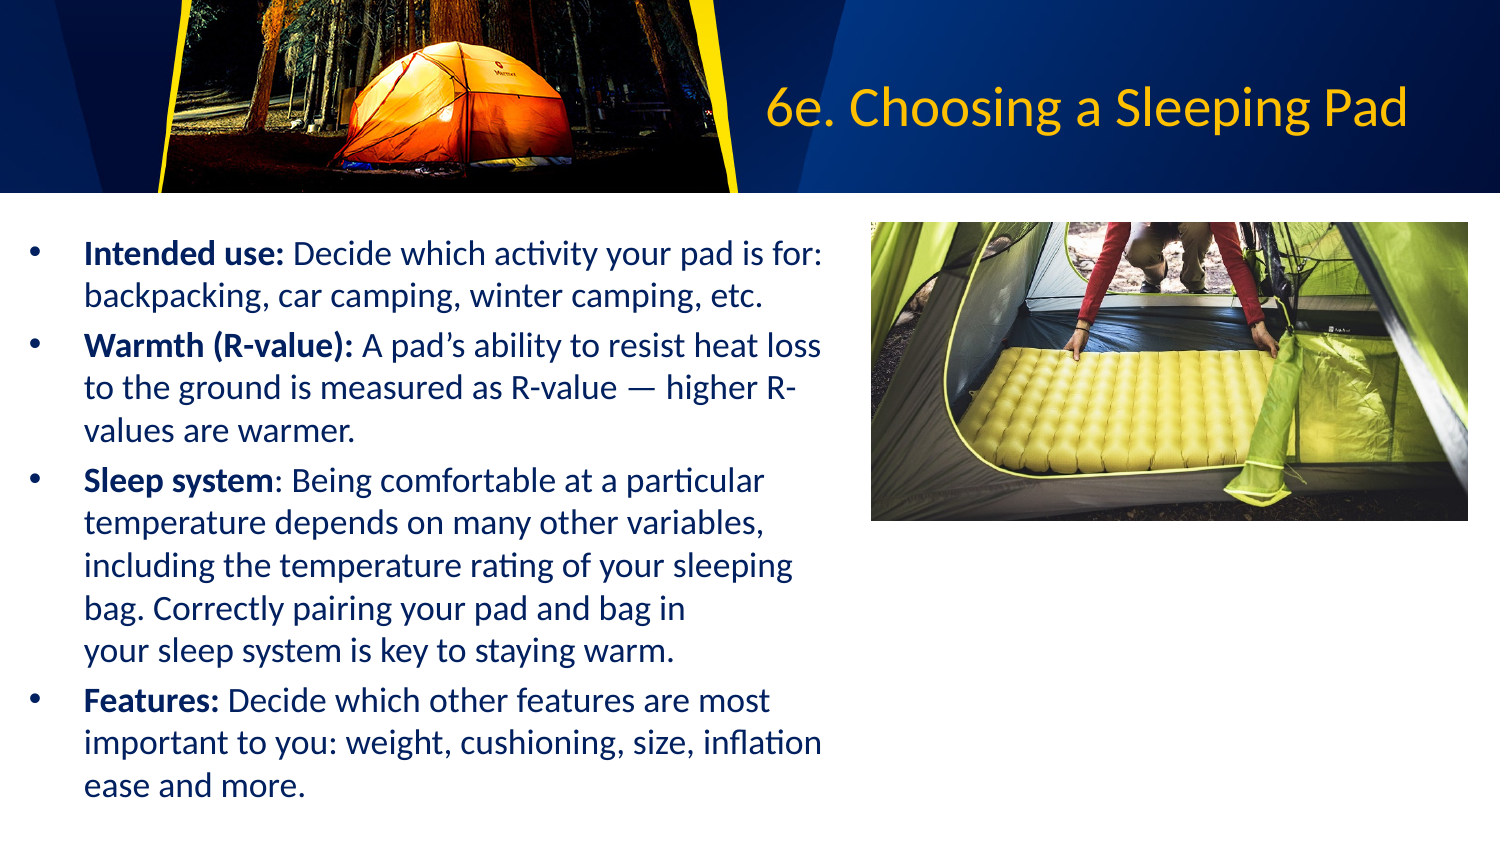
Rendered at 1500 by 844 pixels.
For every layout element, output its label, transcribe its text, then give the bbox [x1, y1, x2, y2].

title 6e. Choosing a Sleeping Pad [720, 33, 1425, 175]
picture [0, 0, 1500, 844]
list Intended use: Decide which activity your pad is for: backpacking, car camping, winter camping, etc. Warmth (R-value): A pad’s ability to resist heat loss to the ground is measured as R-value — higher R-values are warmer. Sleep system: Being comfortable at a particular temperature depends on many other variables, including the temperature rating of your sleeping bag. Correctly pairing your pad and bag in your sleep system is key to staying warm. Features: Decide which other features are most important to you: weight, cushioning, size, inflation ease and more. [14, 222, 847, 830]
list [870, 221, 1468, 521]
